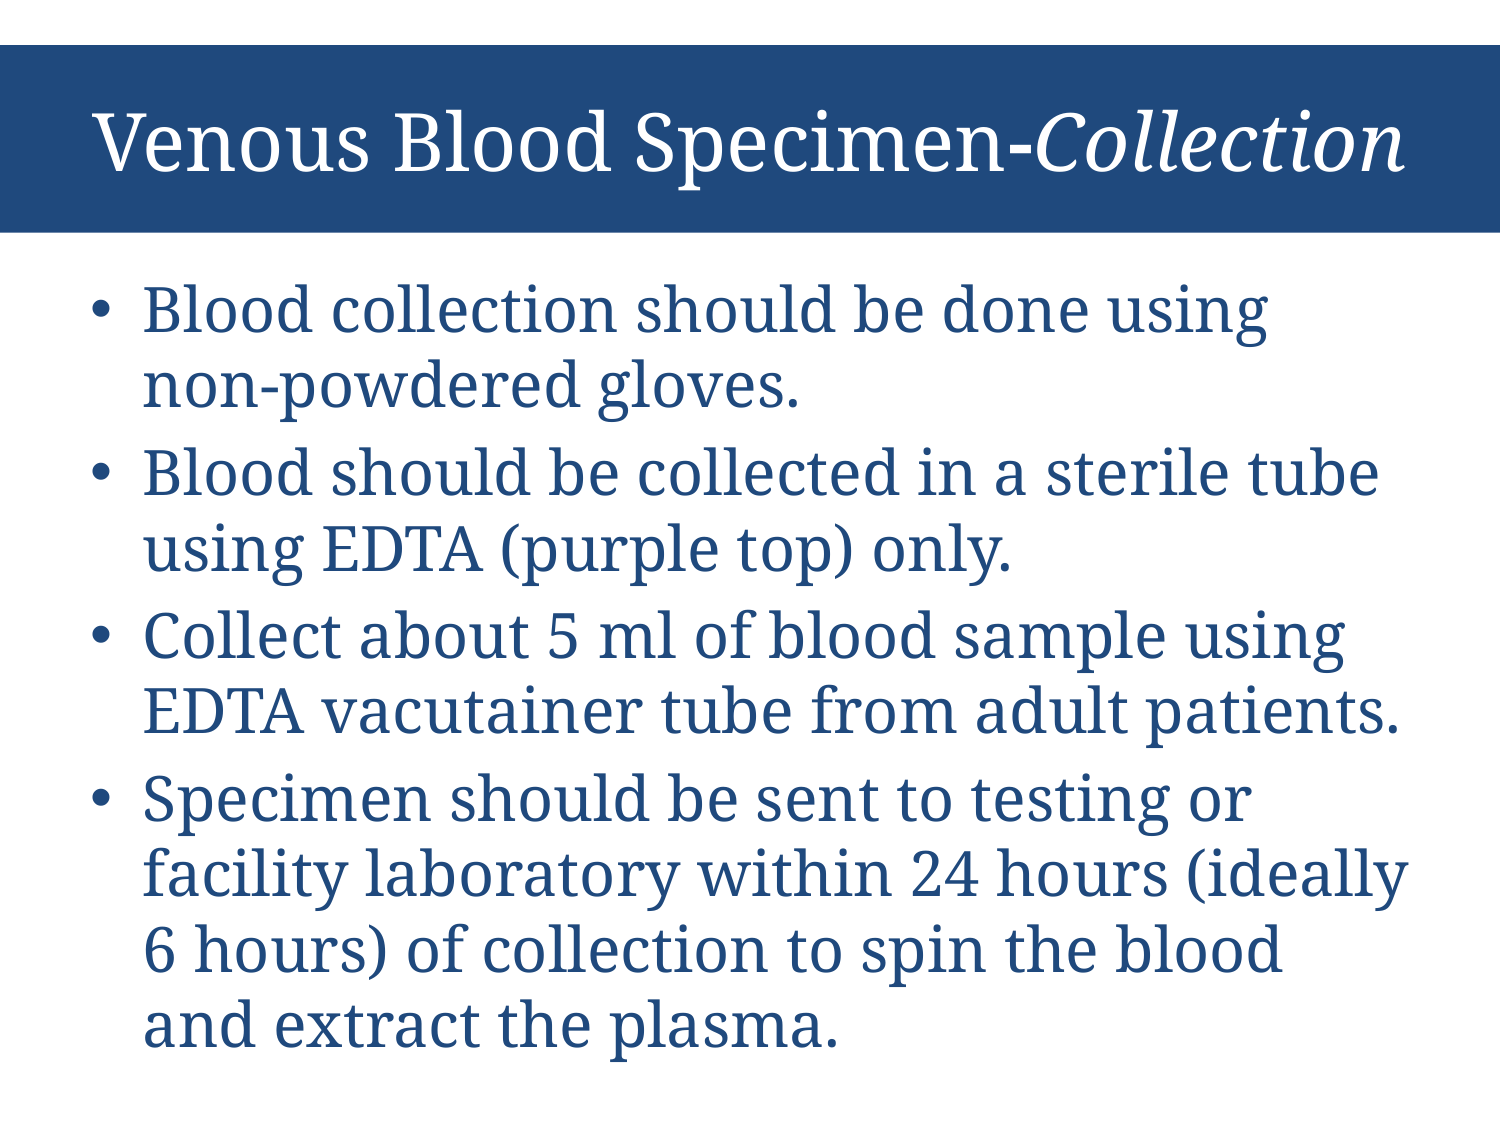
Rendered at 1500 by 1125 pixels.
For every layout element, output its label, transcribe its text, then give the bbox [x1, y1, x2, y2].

title Venous Blood Specimen-Collection [0, 45, 1500, 233]
list Blood collection should be done using non-powdered gloves. Blood should be collected in a sterile tube using EDTA (purple top) only. Collect about 5 ml of blood sample using EDTA vacutainer tube from adult patients. Specimen should be sent to testing or facility laboratory within 24 hours (ideally 6 hours) of collection to spin the blood and extract the plasma. [75, 262, 1425, 1088]
